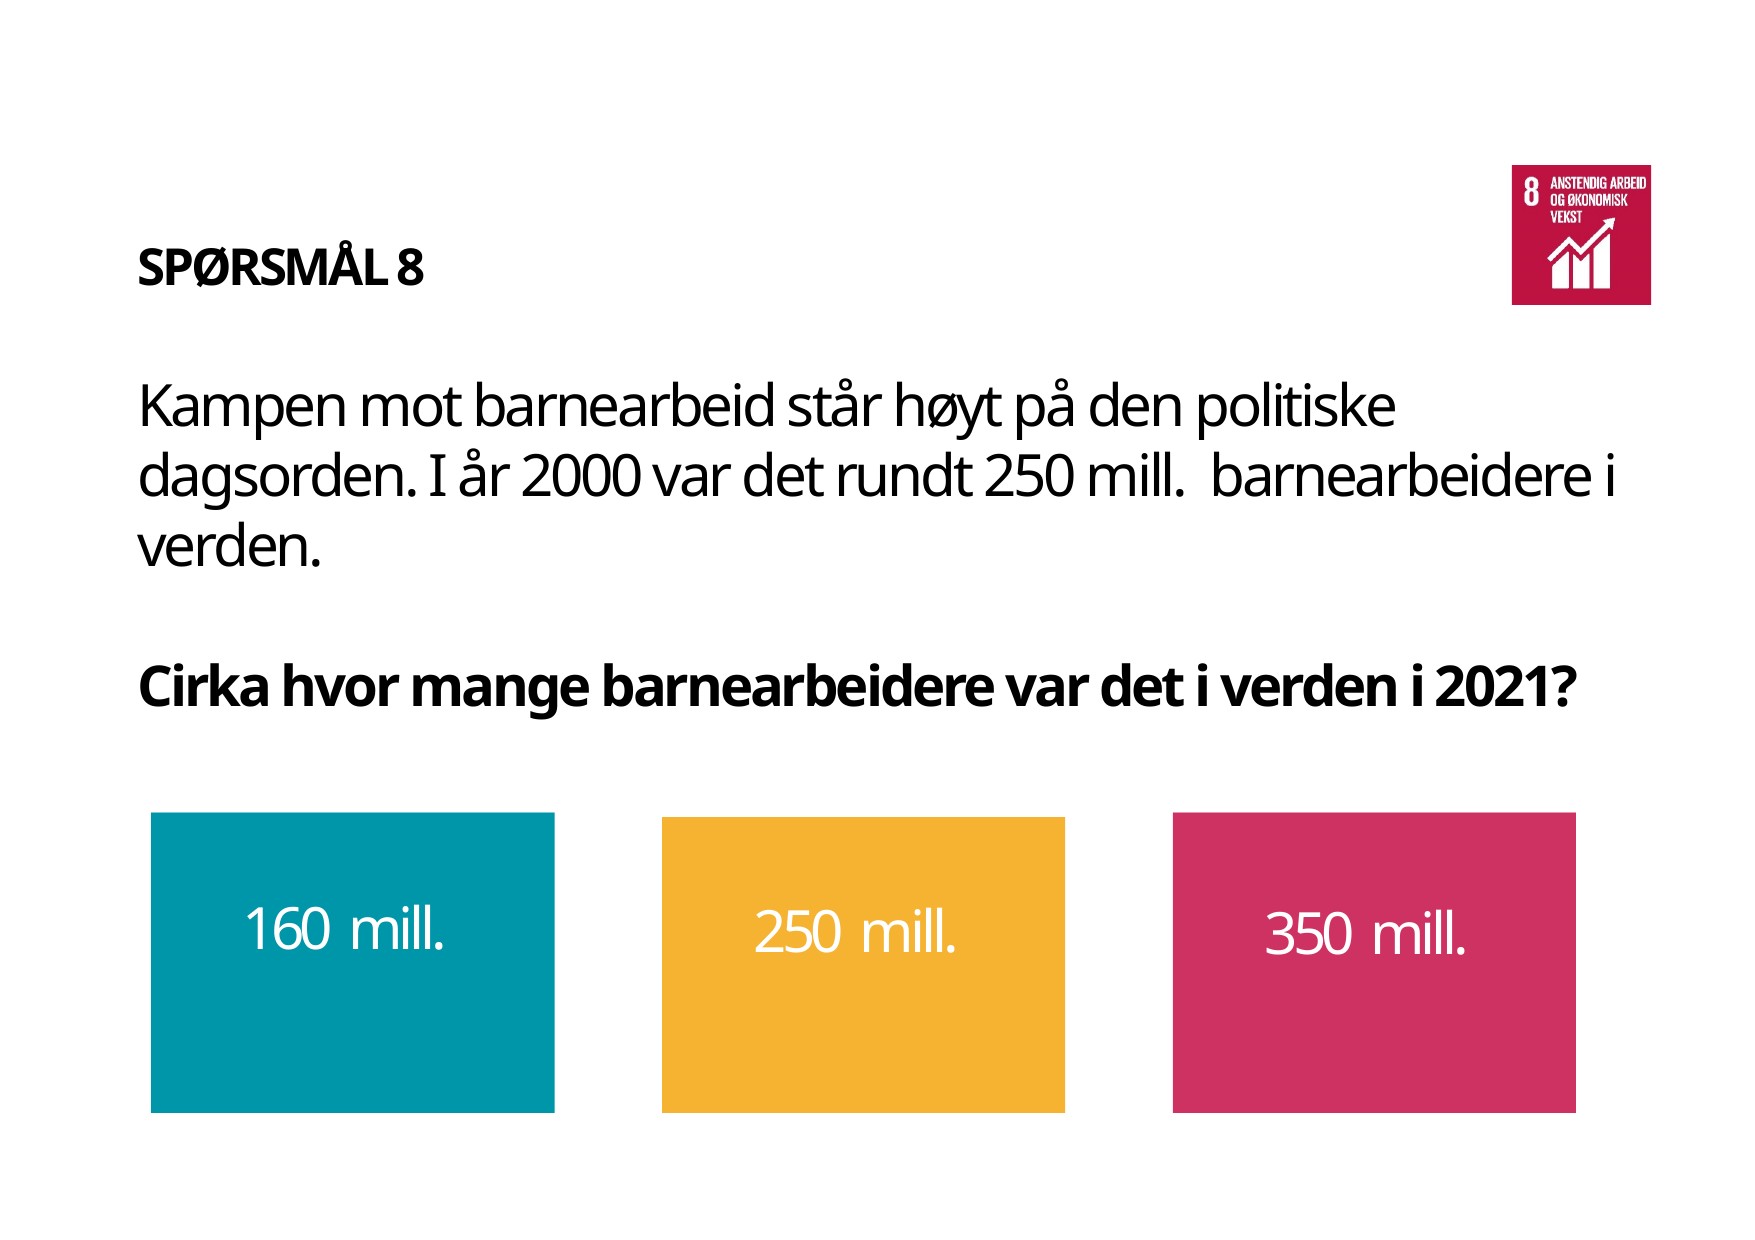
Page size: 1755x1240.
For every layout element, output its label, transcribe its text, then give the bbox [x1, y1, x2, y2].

text_box [1511, 165, 1652, 305]
text_box 160 mill. [240, 888, 465, 961]
text_box Cirka hvor mange barnearbeidere var det i verden i 2021? [135, 647, 1738, 718]
text_box [1172, 812, 1576, 1113]
text_box 350 mill. [1262, 894, 1487, 967]
text_box SPØRSMÅL 8 [135, 232, 490, 296]
text_box 250 mill. [751, 891, 976, 964]
text_box [662, 817, 1066, 1113]
text_box [150, 812, 555, 1113]
title Kampen mot barnearbeid står høyt på den politiske dagsorden. I år 2000 var det rundt 250 mill. barnearbeidere i verden. [78, 366, 1676, 579]
